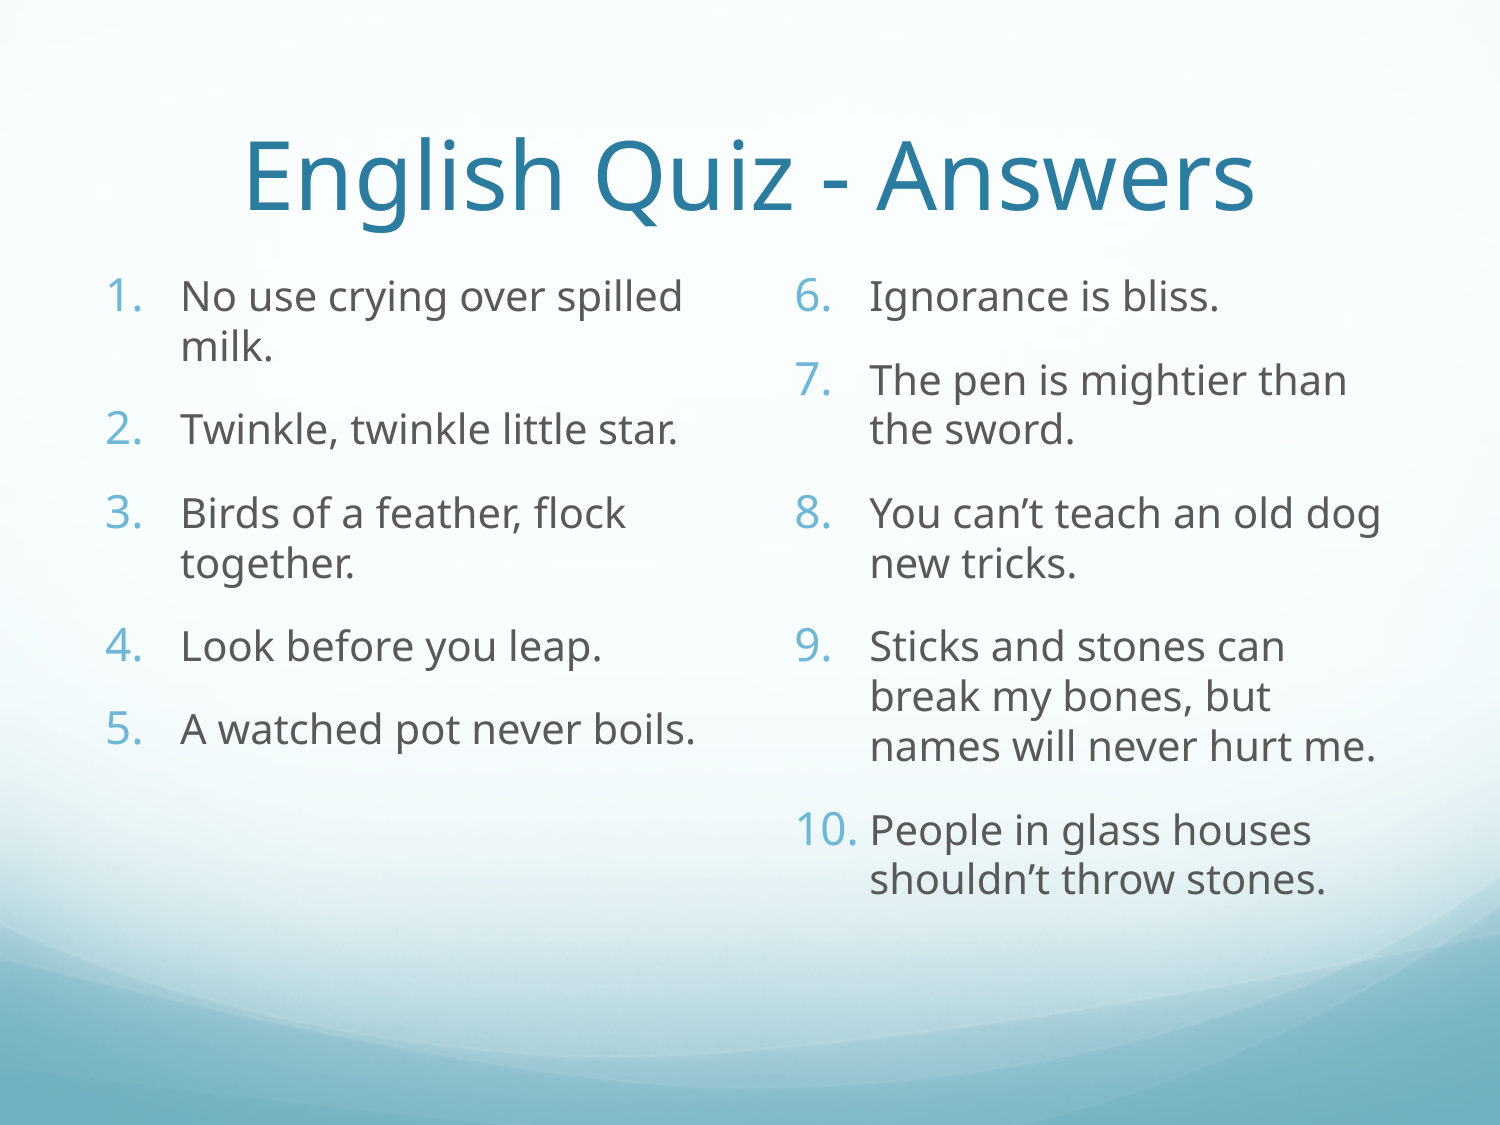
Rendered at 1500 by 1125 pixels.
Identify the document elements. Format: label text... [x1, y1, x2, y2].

list No use crying over spilled milk. Twinkle, twinkle little star. Birds of a feather, flock together. Look before you leap. A watched pot never boils. [90, 262, 721, 975]
title English Quiz - Answers [90, 17, 1410, 237]
list Ignorance is bliss. The pen is mightier than the sword. You can’t teach an old dog new tricks. Sticks and stones can break my bones, but names will never hurt me. People in glass houses shouldn’t throw stones. [779, 262, 1410, 975]
